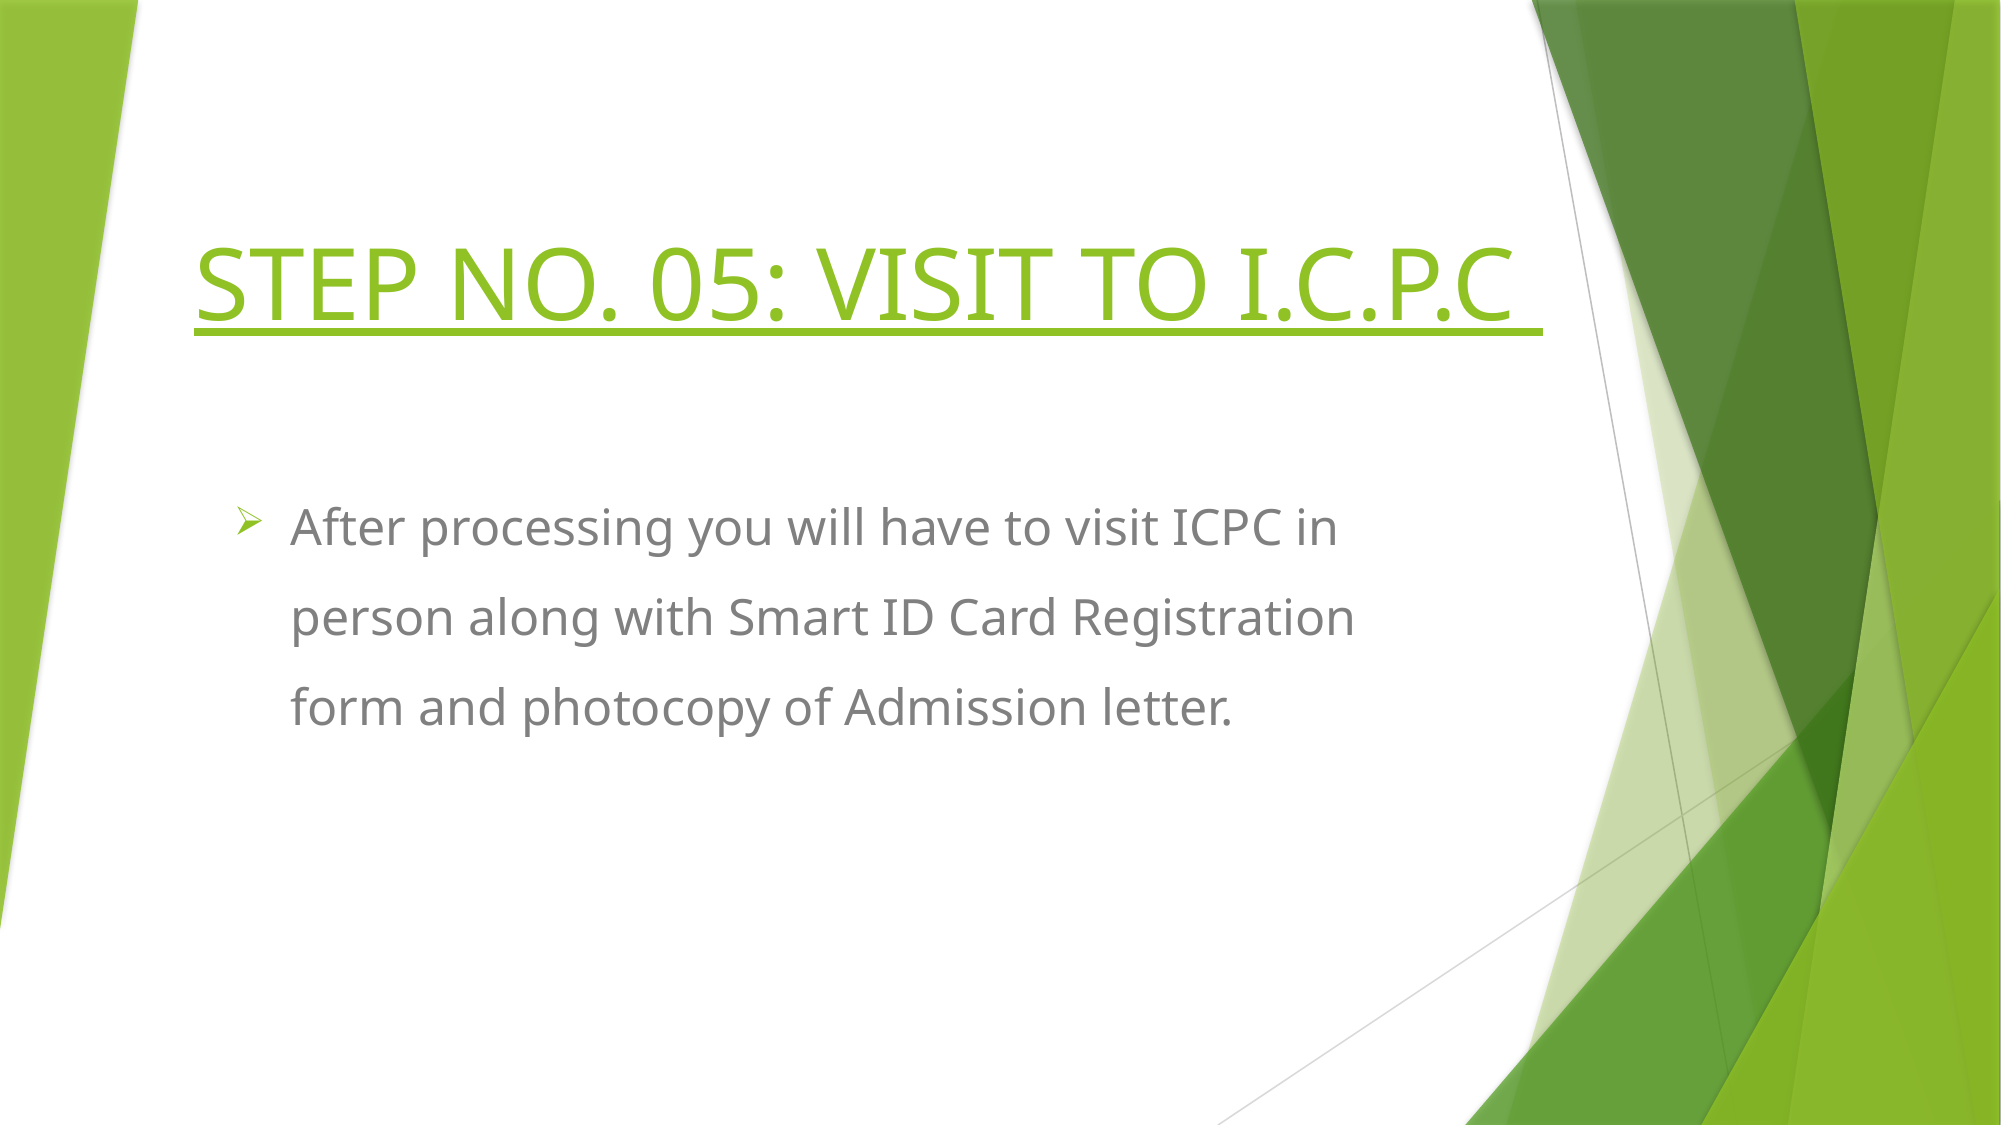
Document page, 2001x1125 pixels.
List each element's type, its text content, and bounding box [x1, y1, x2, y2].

subtitle After processing you will have to visit ICPC in person along with Smart ID Card Registration form and photocopy of Admission letter. [219, 458, 1494, 815]
title STEP NO. 05: VISIT TO I.C.P.C [92, 101, 1558, 349]
